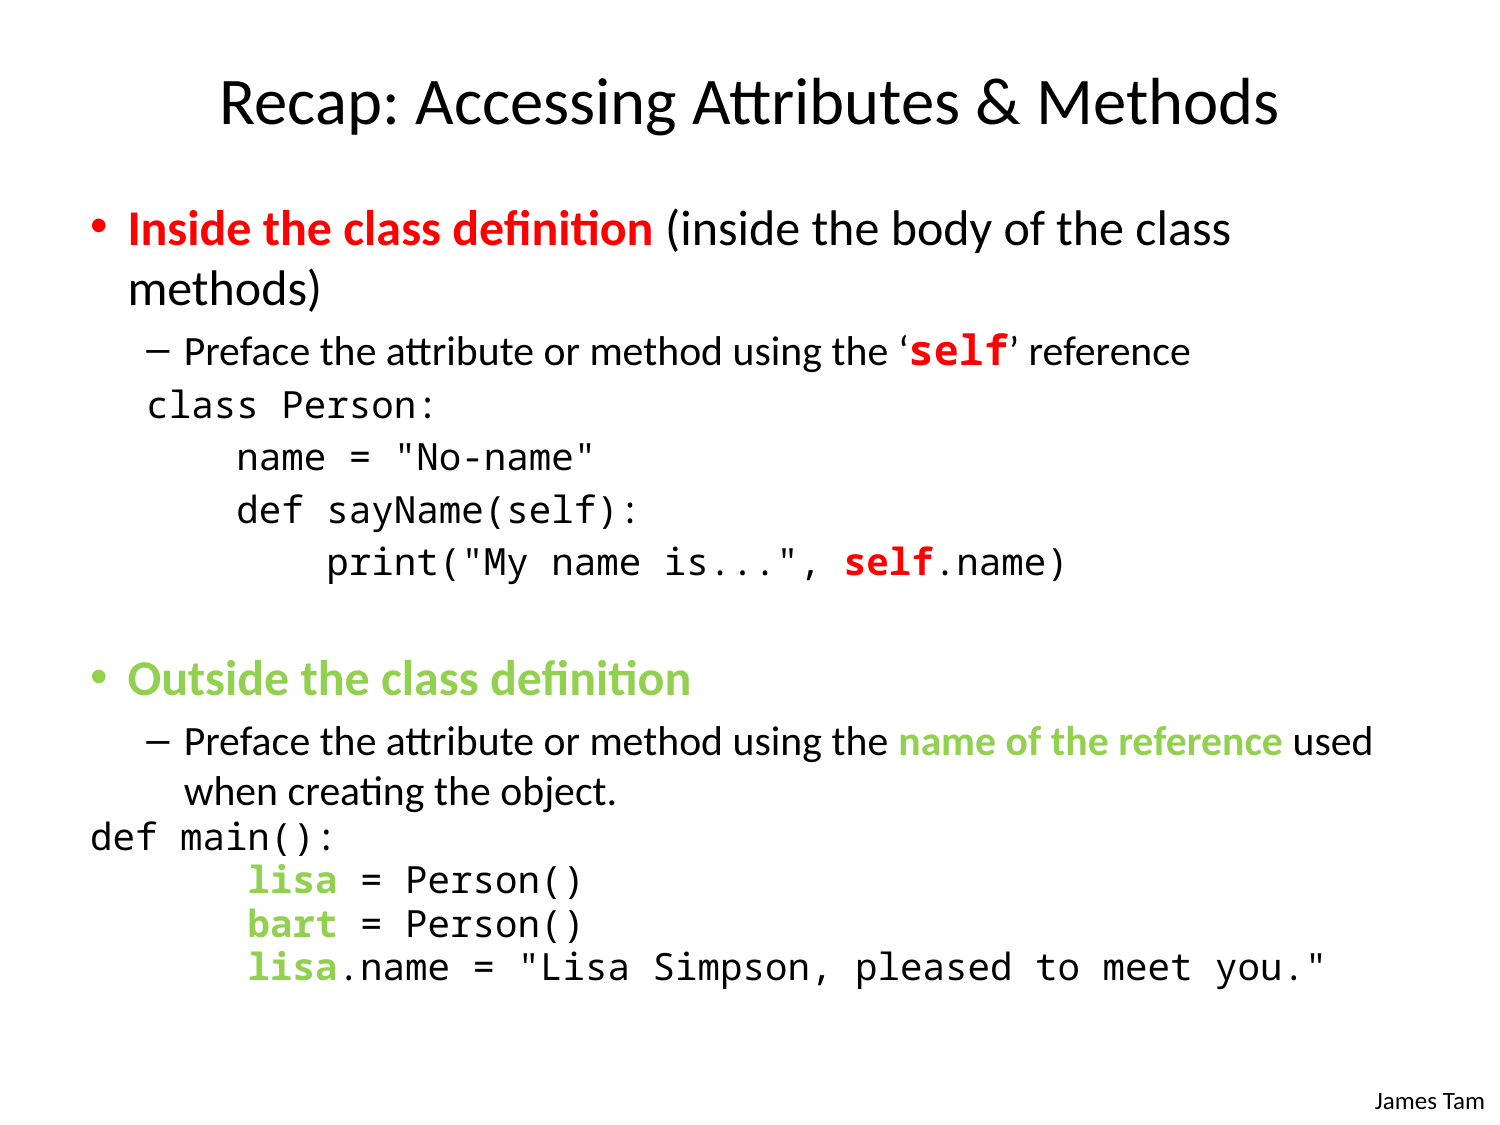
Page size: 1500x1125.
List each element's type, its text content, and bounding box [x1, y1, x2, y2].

list Inside the class definition (inside the body of the class methods) Preface the attribute or method using the ‘self’ reference class Person: name = "No-name" def sayName(self): print("My name is...", self.name) Outside the class definition Preface the attribute or method using the name of the reference used when creating the object. def main(): lisa = Person() bart = Person() lisa.name = "Lisa Simpson, pleased to meet you." [75, 187, 1425, 1075]
title Recap: Accessing Attributes & Methods [75, 45, 1425, 150]
